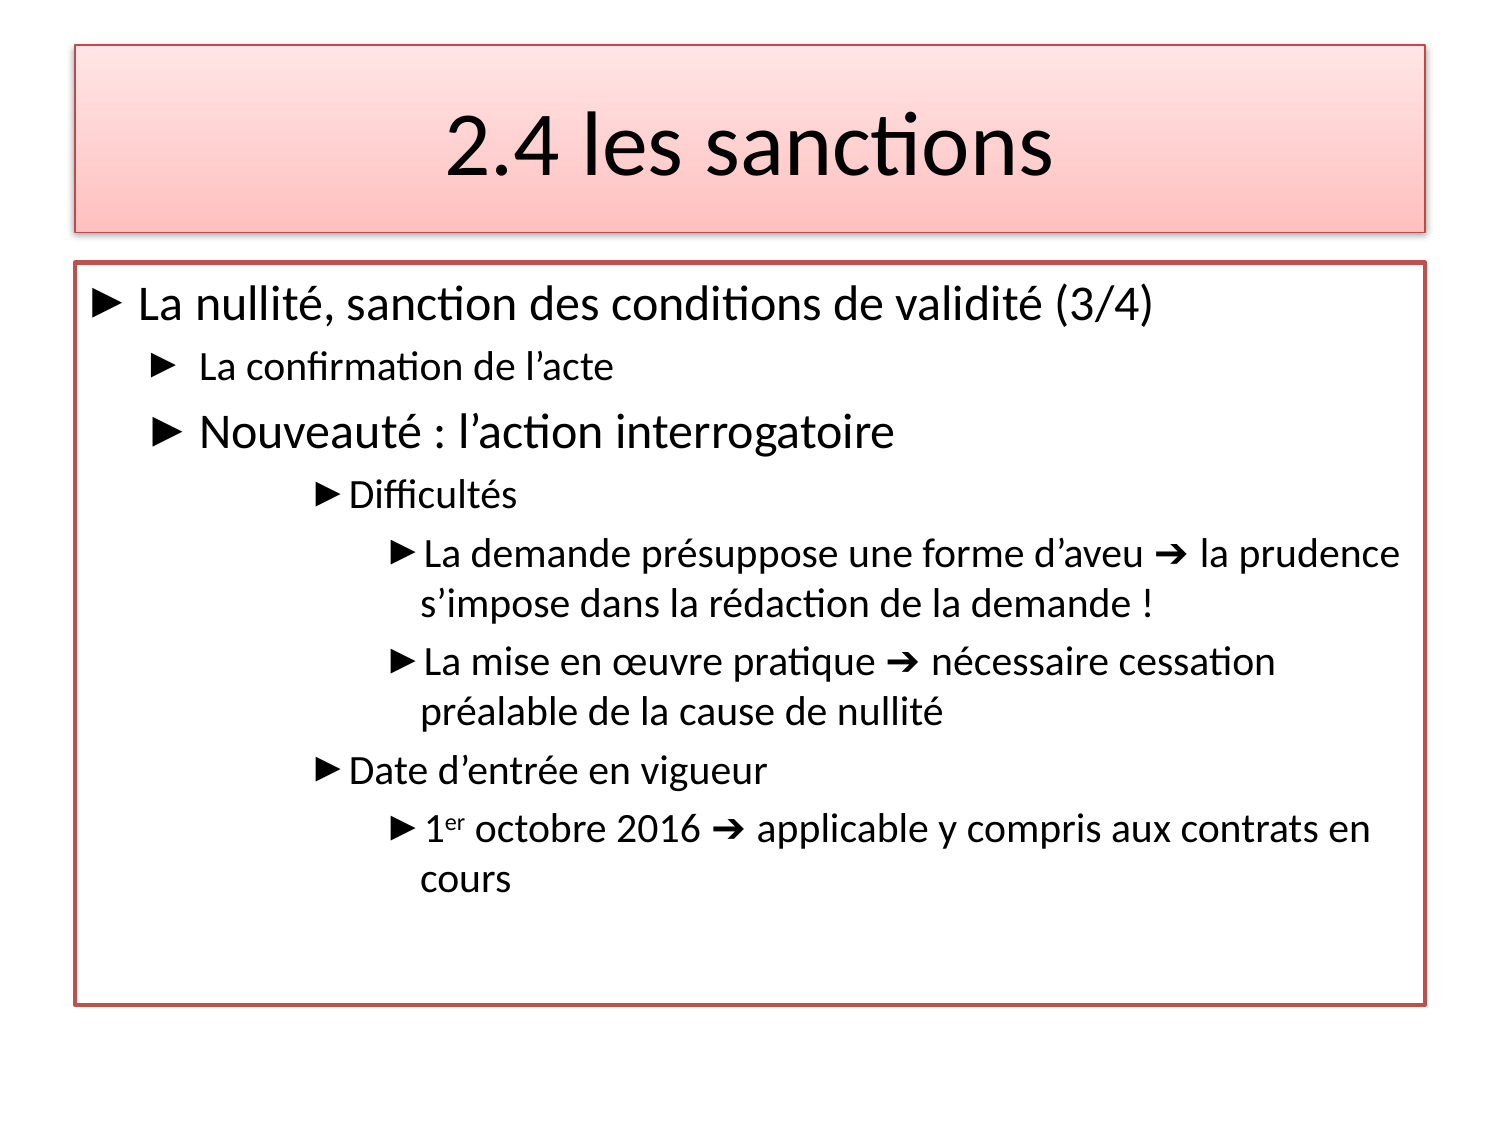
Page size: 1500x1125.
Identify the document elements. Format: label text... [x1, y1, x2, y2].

list La nullité, sanction des conditions de validité (3/4) La confirmation de l’acte Nouveauté : l’action interrogatoire Difficultés La demande présuppose une forme d’aveu ➔ la prudence s’impose dans la rédaction de la demande ! La mise en œuvre pratique ➔ nécessaire cessation préalable de la cause de nullité Date d’entrée en vigueur 1er octobre 2016 ➔ applicable y compris aux contrats en cours [74, 261, 1426, 1006]
title 2.4 les sanctions [74, 44, 1426, 234]
